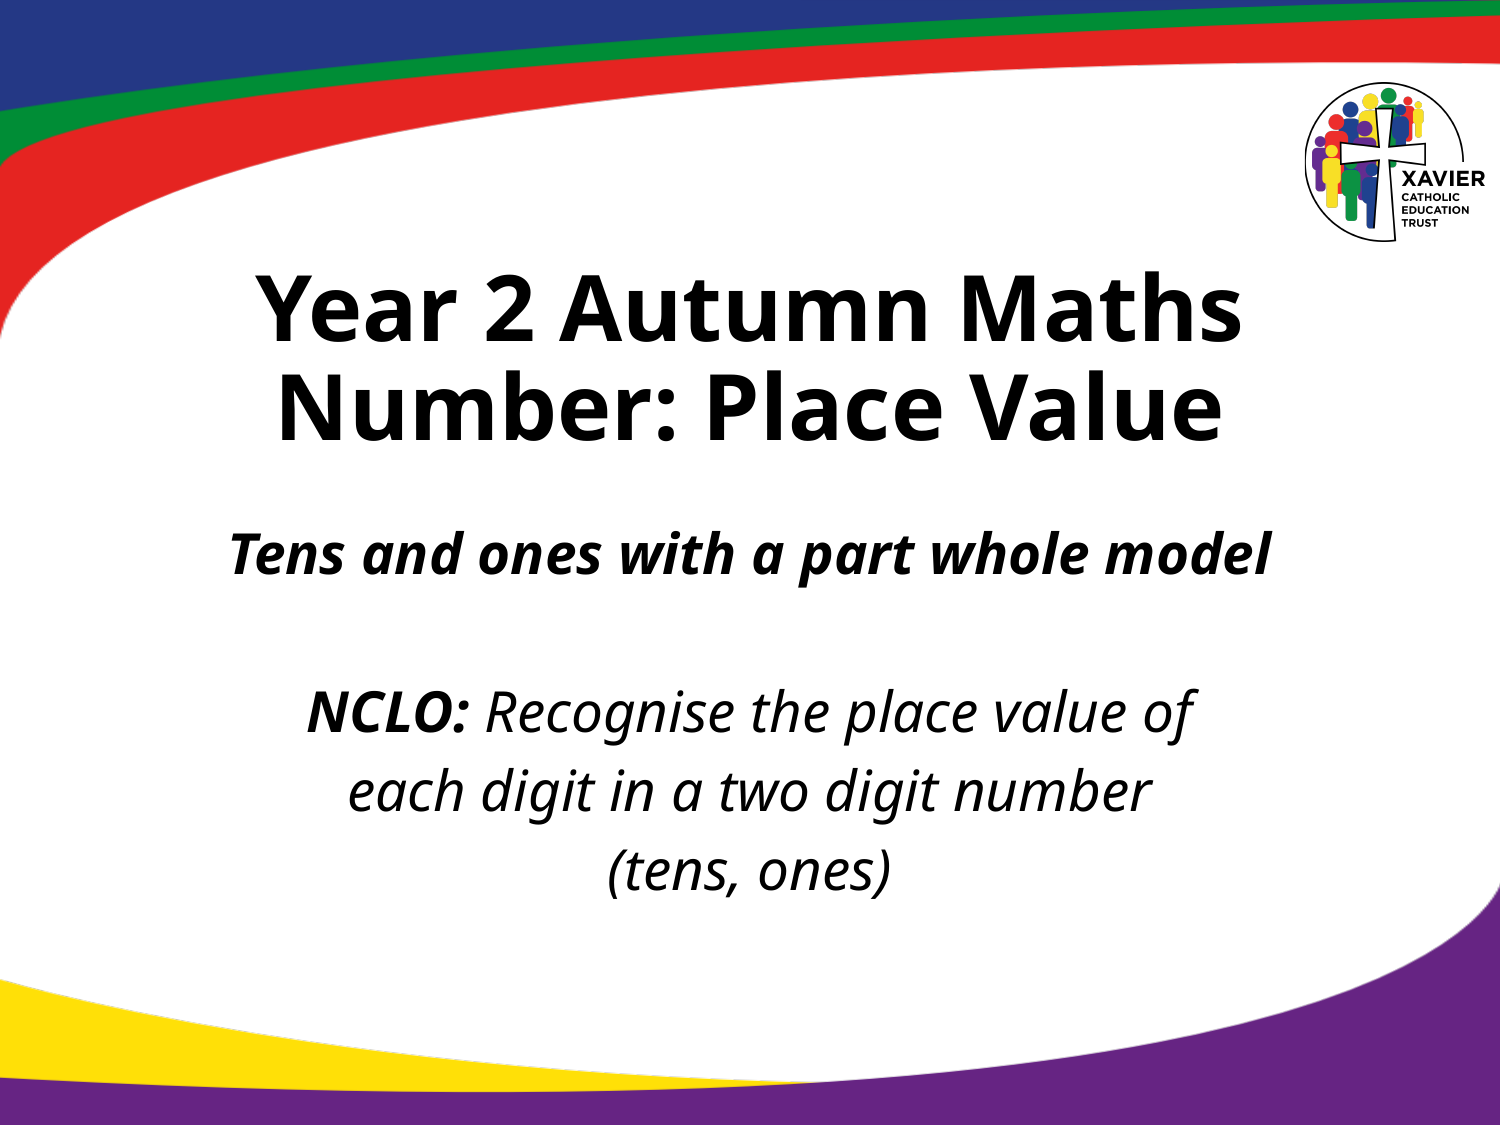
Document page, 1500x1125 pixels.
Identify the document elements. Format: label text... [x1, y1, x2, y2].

list Tens and ones with a part whole model NCLO: Recognise the place value of each digit in a two digit number (tens, ones) [103, 518, 1397, 910]
title Year 2 Autumn Maths Number: Place Value [83, 205, 1417, 519]
